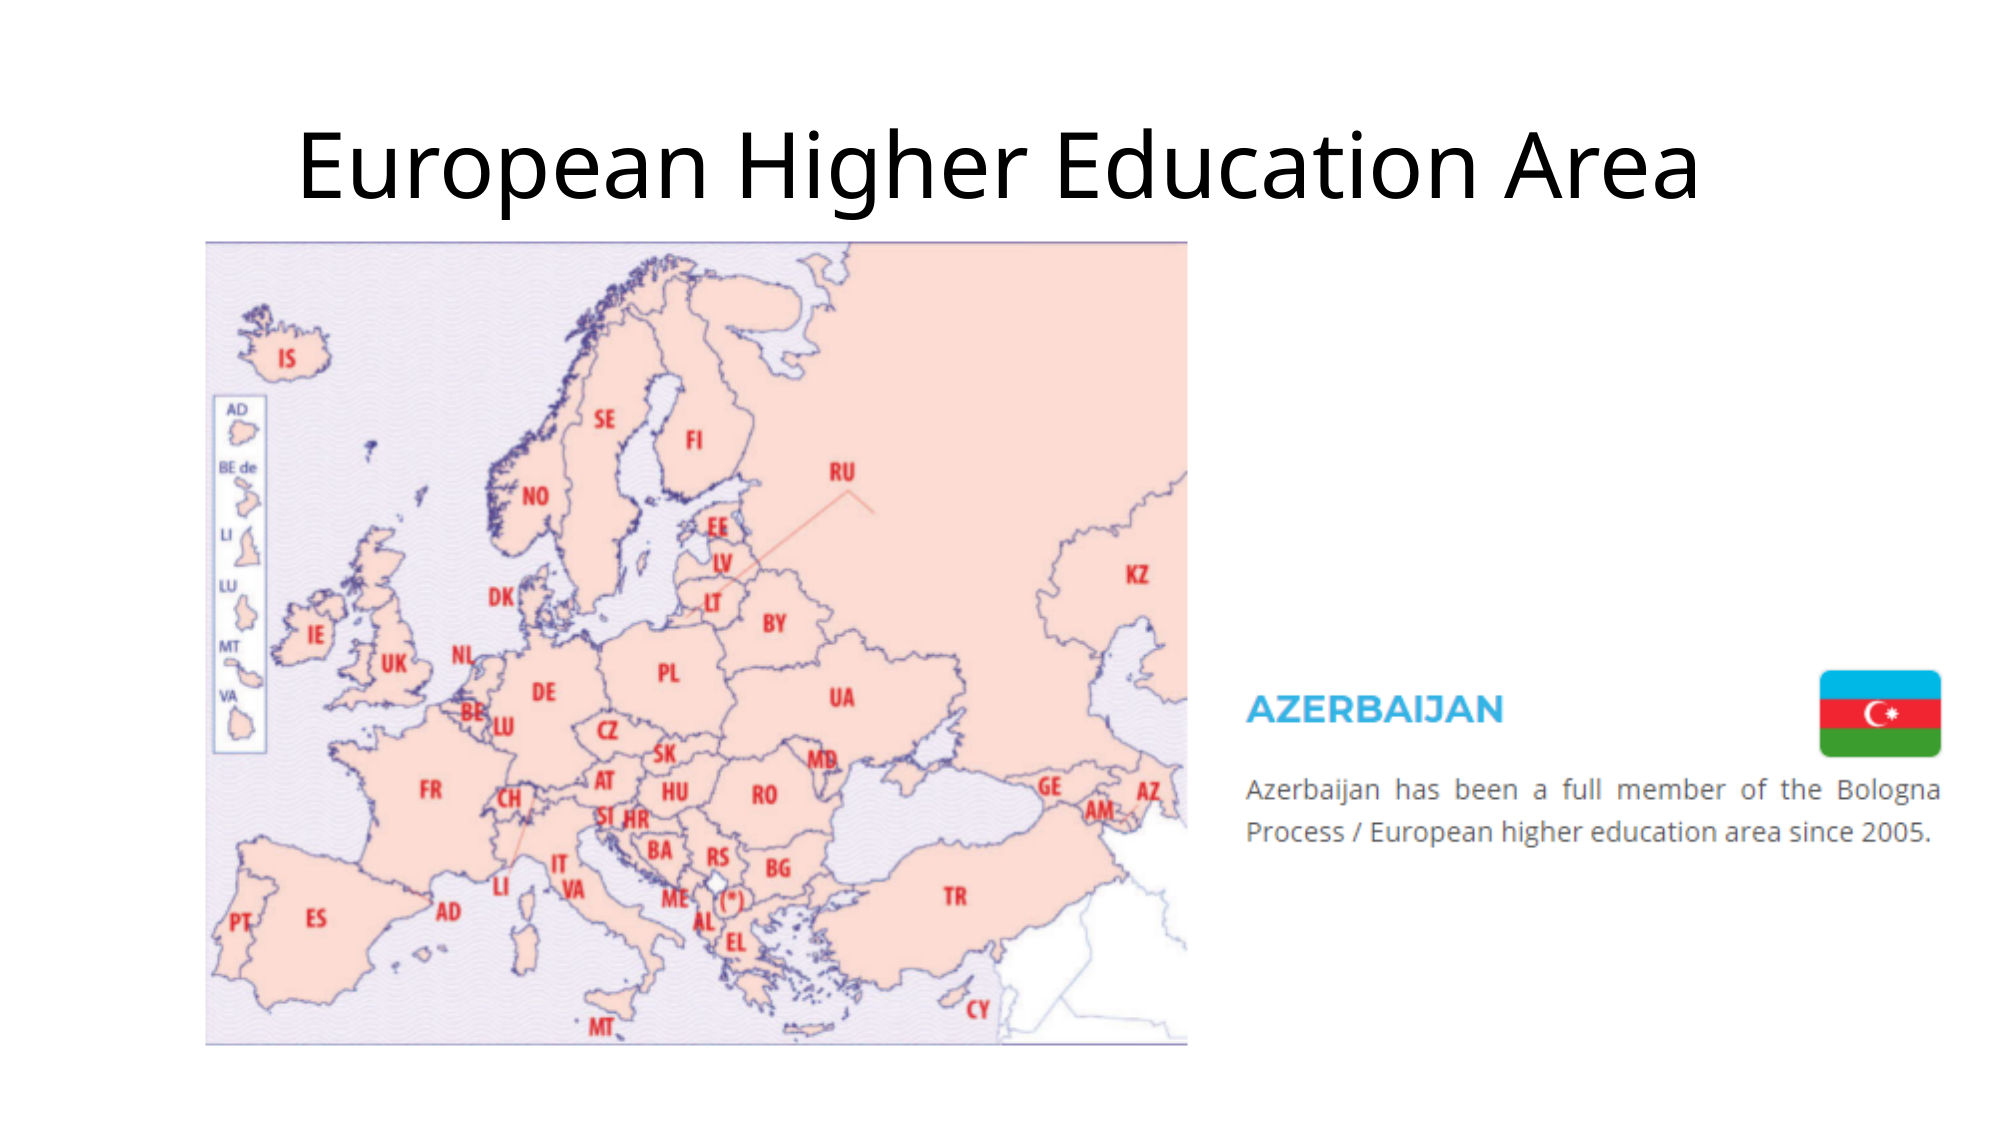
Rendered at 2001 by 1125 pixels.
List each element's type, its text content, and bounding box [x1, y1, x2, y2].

title European Higher Education Area [137, 59, 1863, 278]
picture [1231, 667, 1951, 873]
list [204, 238, 1194, 1048]
